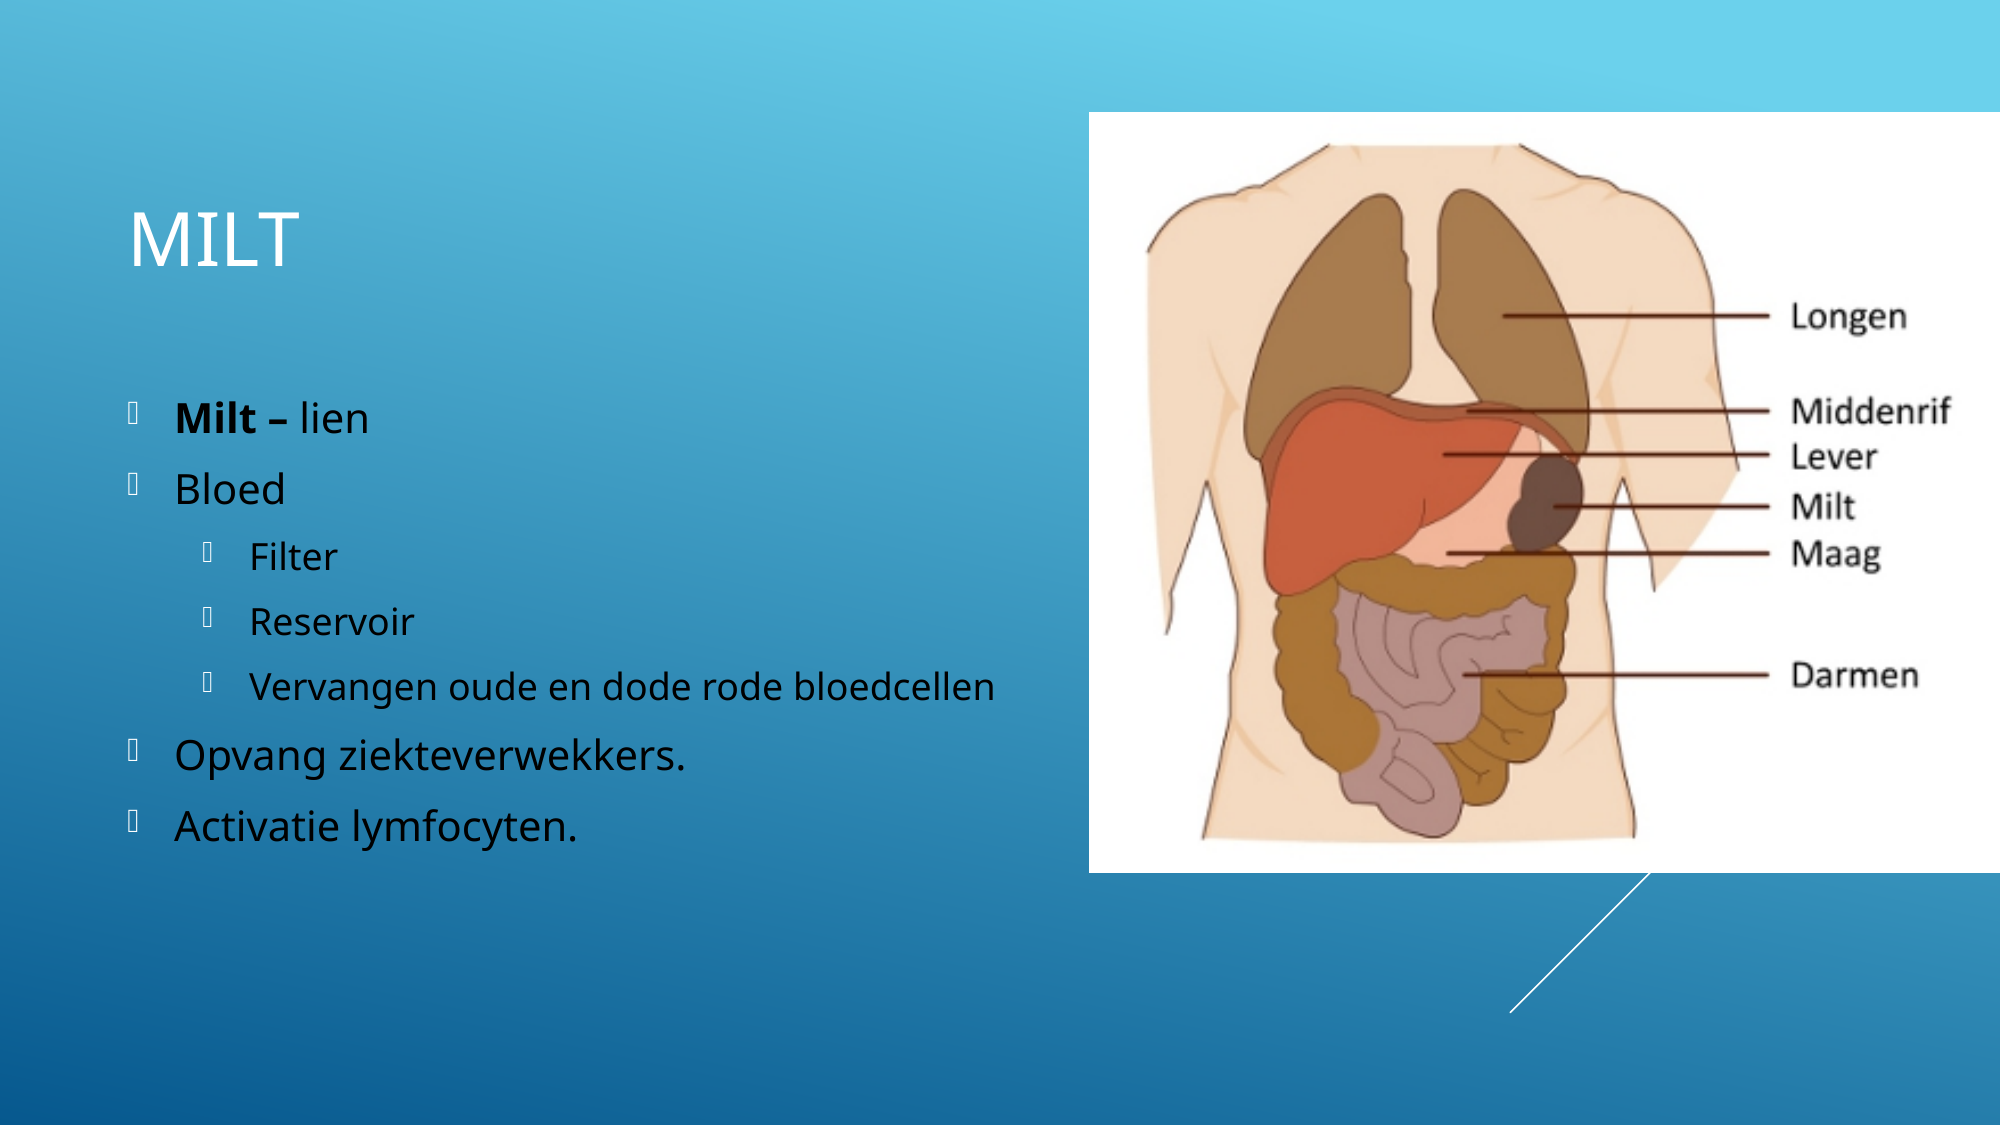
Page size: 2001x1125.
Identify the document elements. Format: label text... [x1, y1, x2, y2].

list Milt – lien Bloed Filter Reservoir Vervangen oude en dode rode bloedcellen Opvang ziekteverwekkers. Activatie lymfocyten. [112, 359, 1513, 953]
title milt [112, 112, 1089, 359]
picture [1089, 112, 2000, 873]
